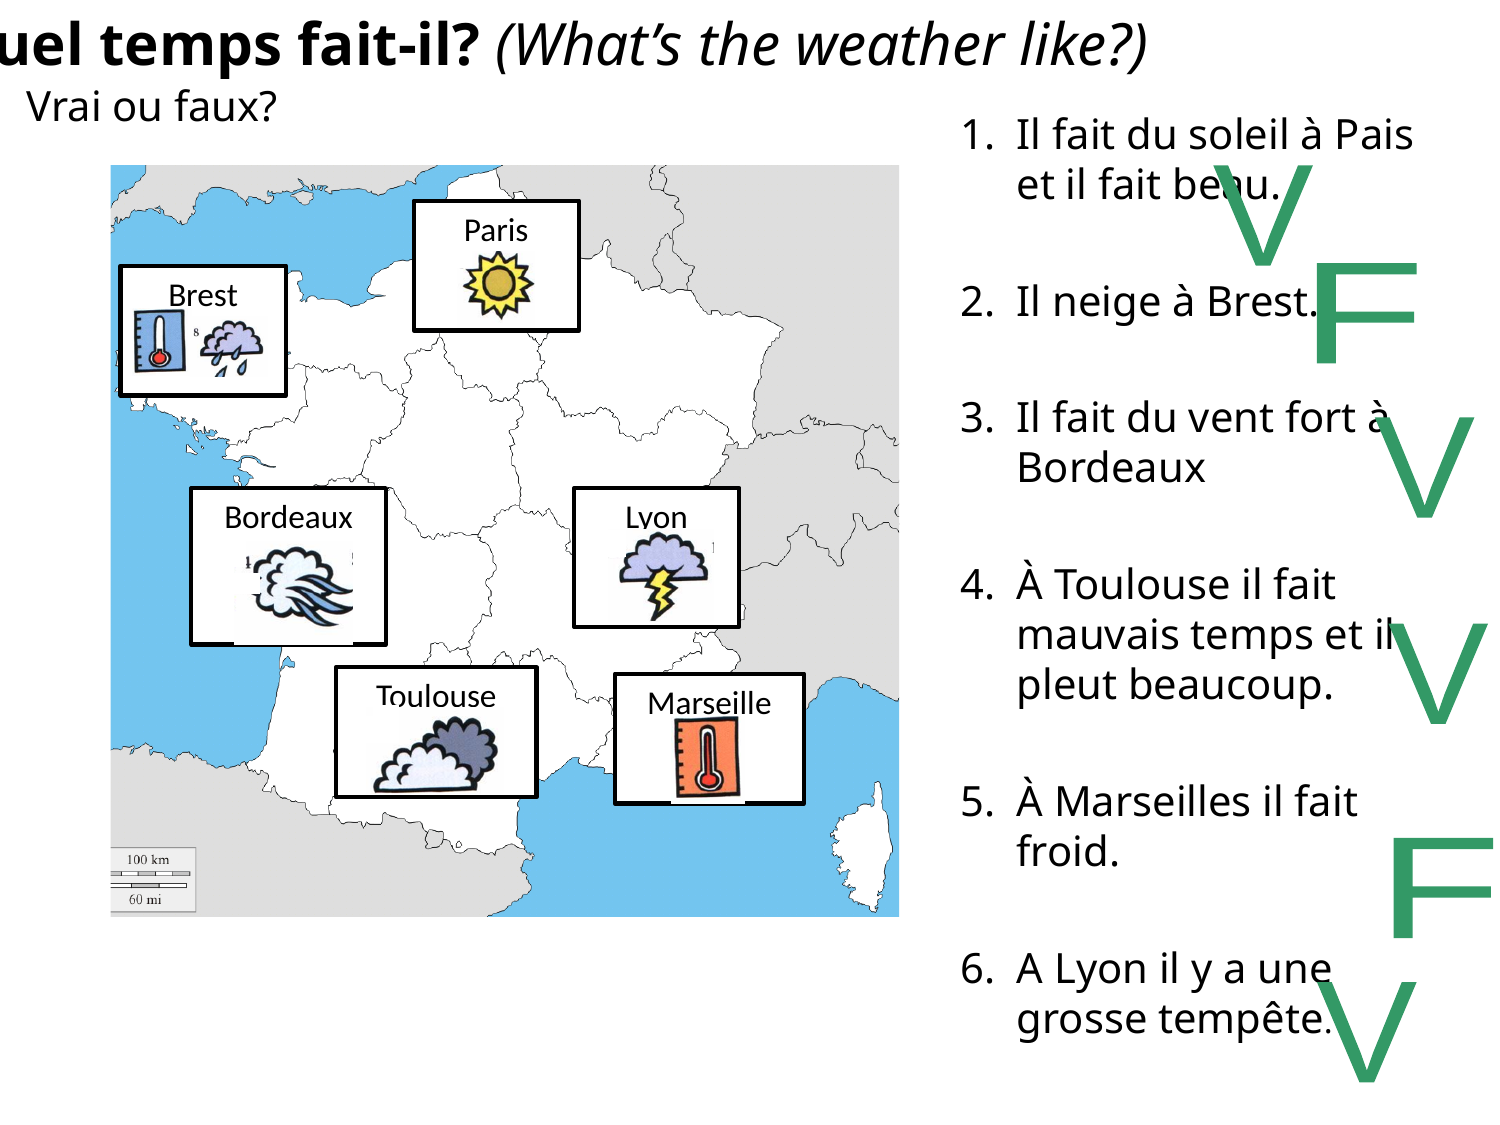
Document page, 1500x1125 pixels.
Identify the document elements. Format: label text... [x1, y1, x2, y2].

list Il fait du soleil à Pais et il fait beau. Il neige à Brest. Il fait du vent fort à Bordeaux À Toulouse il fait mauvais temps et il pleut beaucoup. À Marseilles il fait froid. A Lyon il y a une grosse tempête. [945, 100, 1471, 843]
text_box Quel temps fait-il? (What’s the weather like?) [0, 0, 1164, 84]
picture [110, 165, 900, 917]
text_box Vrai ou faux? [11, 71, 1062, 137]
